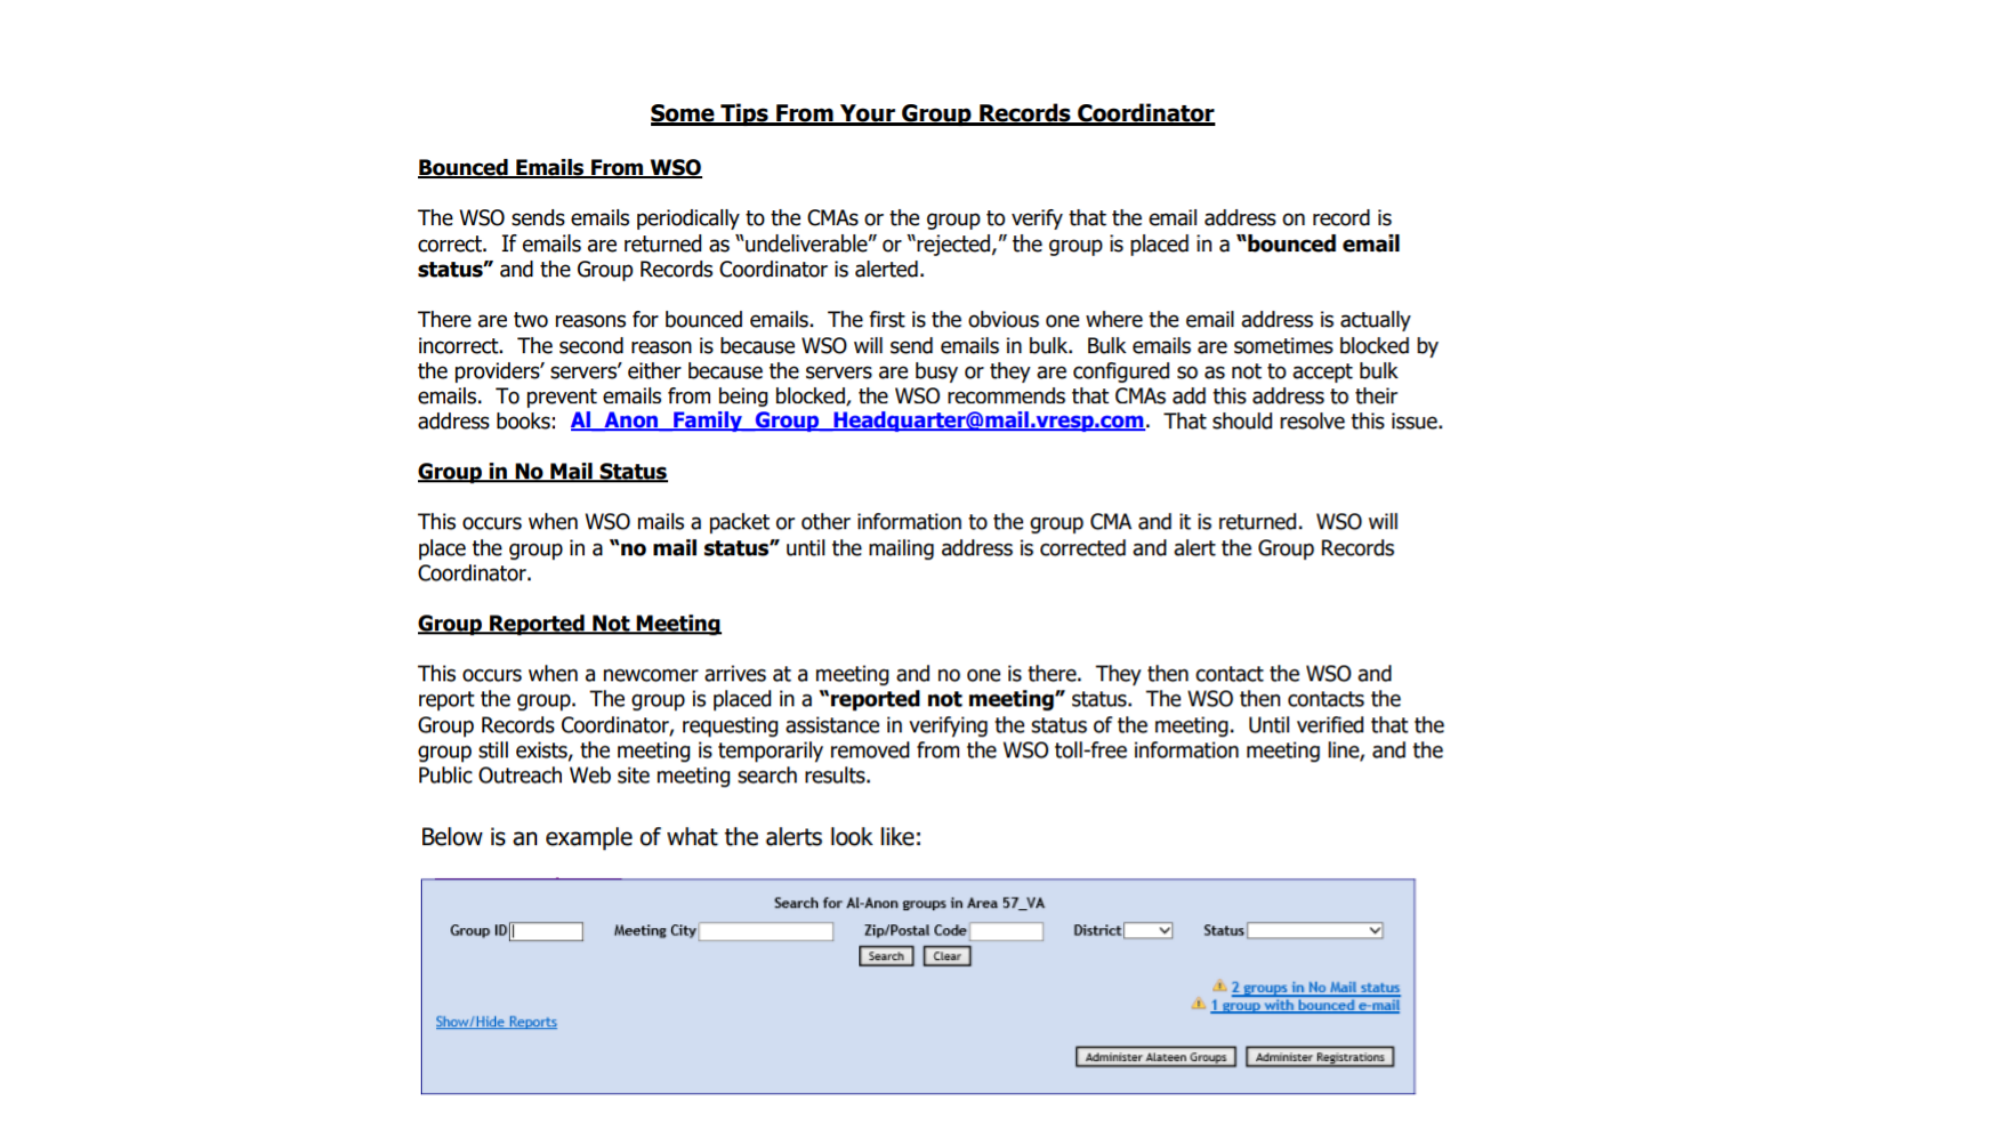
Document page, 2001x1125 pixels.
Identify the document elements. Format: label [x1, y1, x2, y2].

picture [386, 62, 1458, 796]
picture [398, 812, 1445, 1125]
